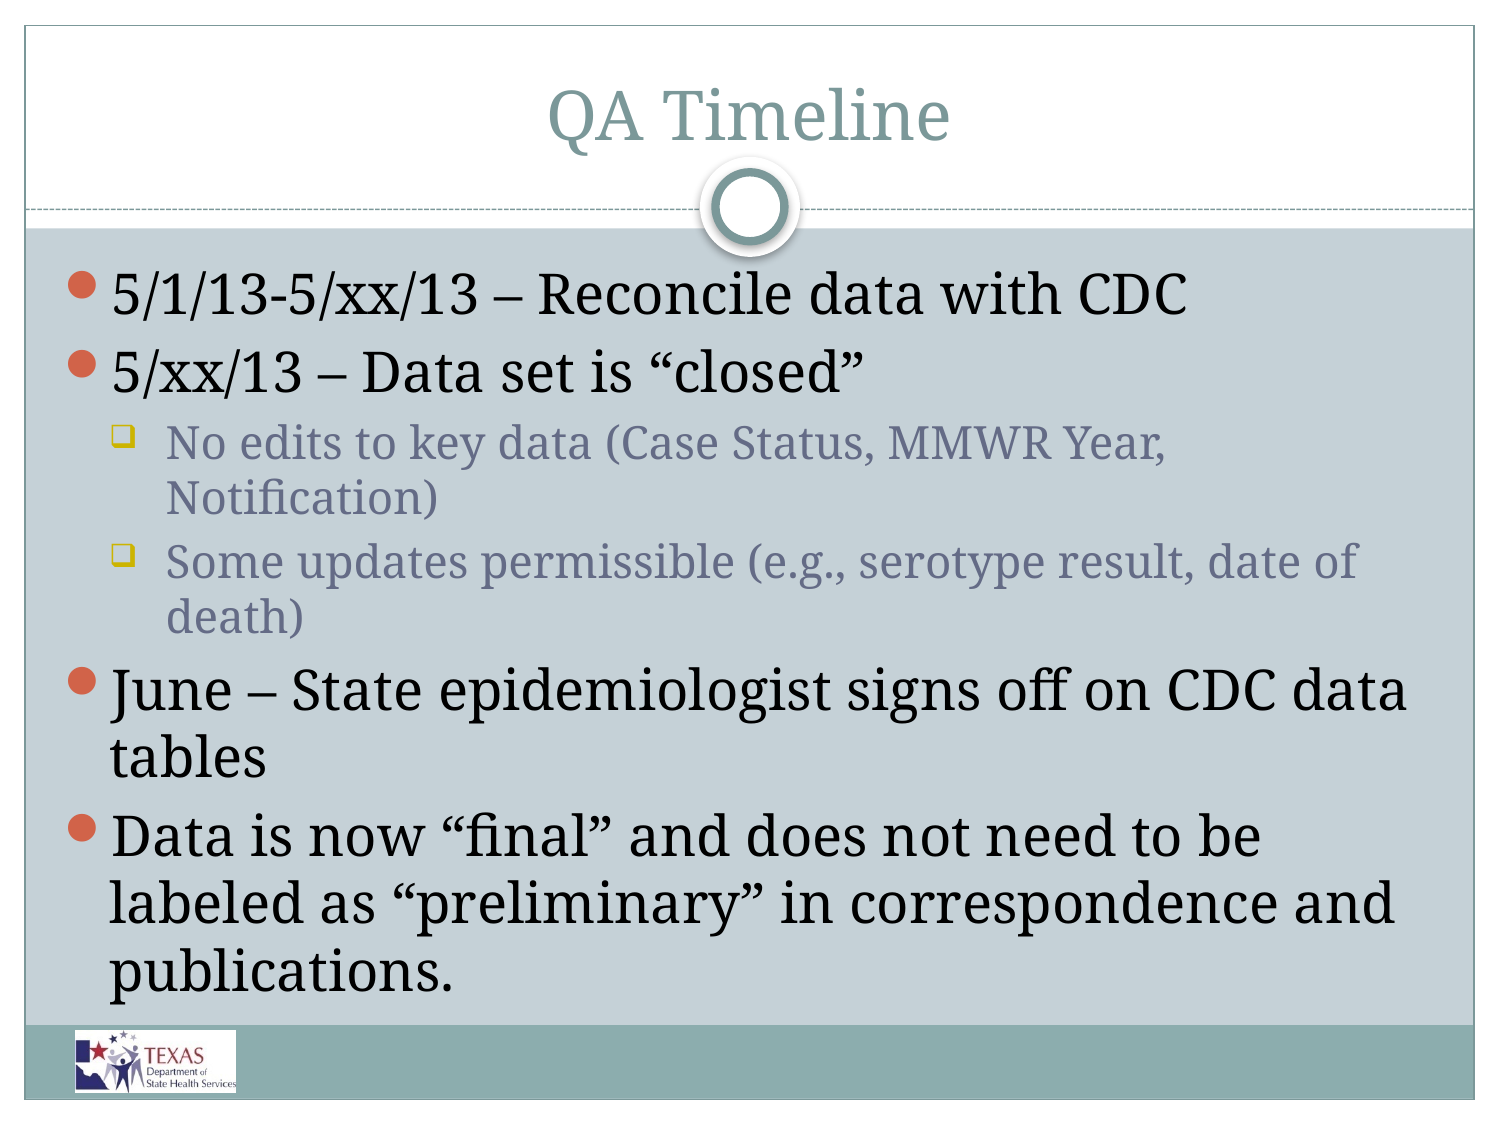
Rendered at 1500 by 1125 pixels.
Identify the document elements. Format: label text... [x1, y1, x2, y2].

title QA Timeline [49, 37, 1450, 162]
list 5/1/13-5/xx/13 – Reconcile data with CDC 5/xx/13 – Data set is “closed” No edits to key data (Case Status, MMWR Year, Notification) Some updates permissible (e.g., serotype result, date of death) June – State epidemiologist signs off on CDC data tables Data is now “final” and does not need to be labeled as “preliminary” in correspondence and publications. [49, 250, 1445, 1001]
picture [75, 1030, 236, 1093]
